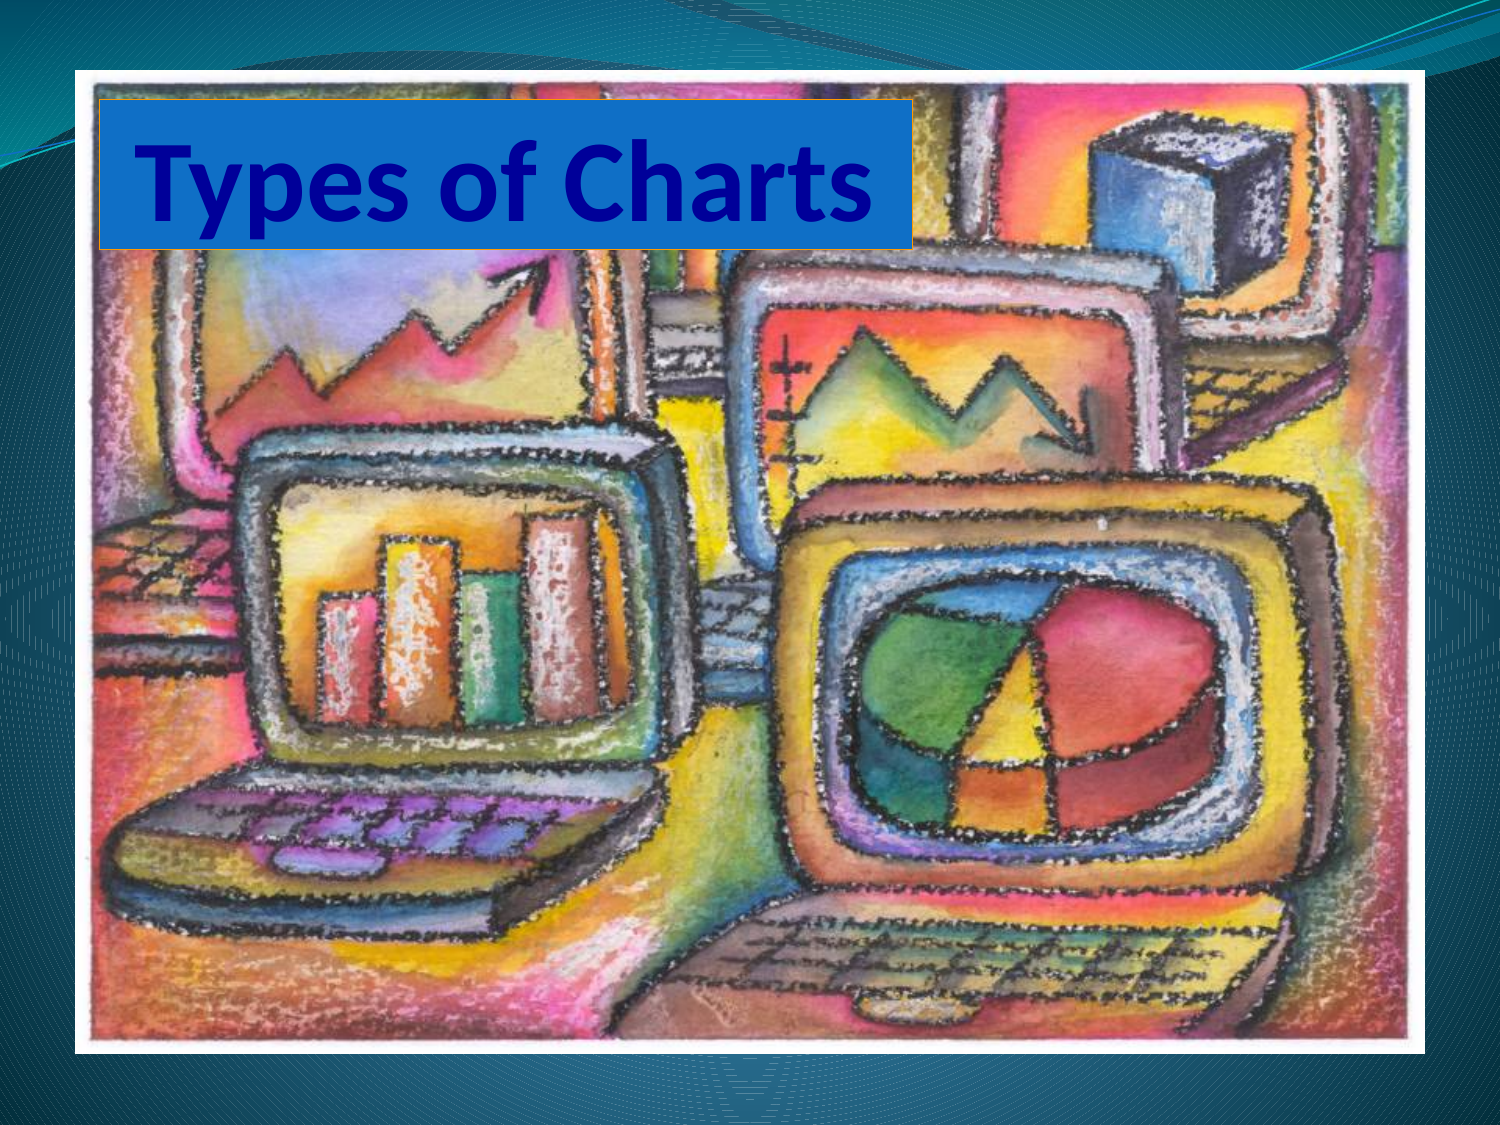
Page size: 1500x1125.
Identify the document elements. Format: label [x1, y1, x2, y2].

picture [74, 70, 1427, 1054]
